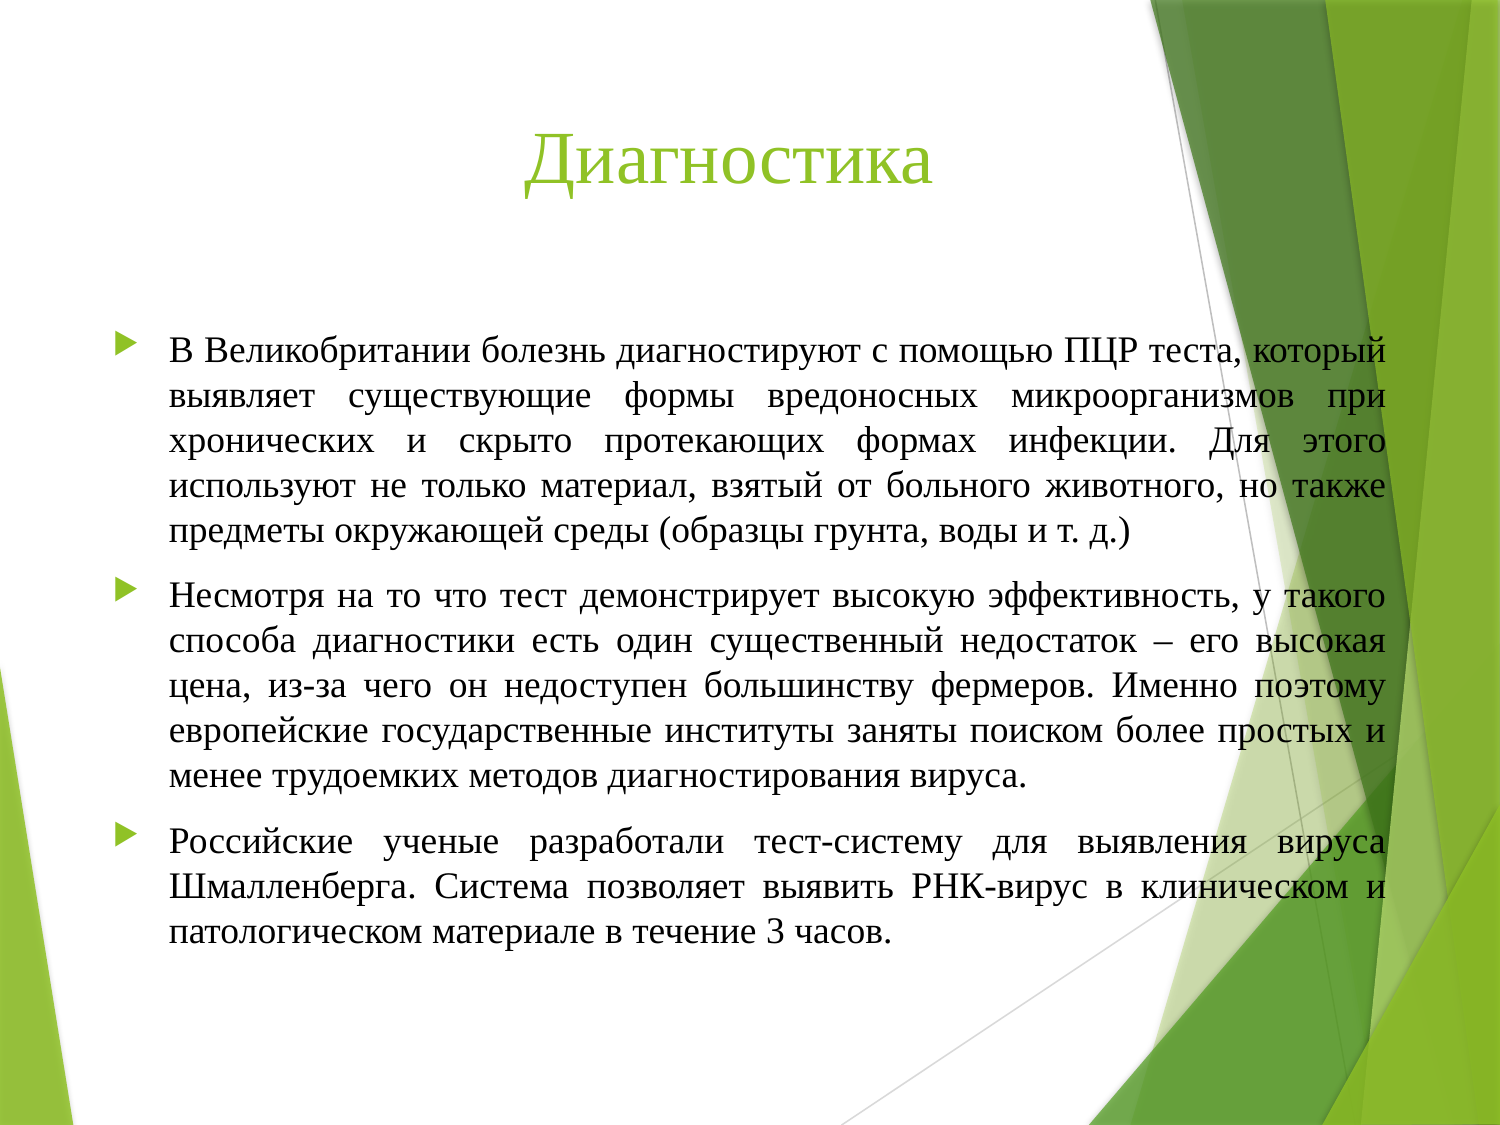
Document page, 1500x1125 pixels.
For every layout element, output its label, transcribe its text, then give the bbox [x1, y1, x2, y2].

title Диагностика [206, 100, 1253, 313]
list В Великобритании болезнь диагностируют с помощью ПЦР теста, который выявляет существующие формы вредоносных микроорганизмов при хронических и скрыто протекающих формах инфекции. Для этого используют не только материал, взятый от больного животного, но также предметы окружающей среды (образцы грунта, воды и т. д.) Несмотря на то что тест демонстрирует высокую эффективность, у такого способа диагностики есть один существенный недостаток – его высокая цена, из-за чего он недоступен большинству фермеров. Именно поэтому европейские государственные институты заняты поиском более простых и менее трудоемких методов диагностирования вируса. Российские ученые разработали тест-систему для выявления вируса Шмалленберга. Система позволяет выявить РНК-вирус в клиническом и патологическом материале в течение 3 часов. [97, 317, 1403, 985]
